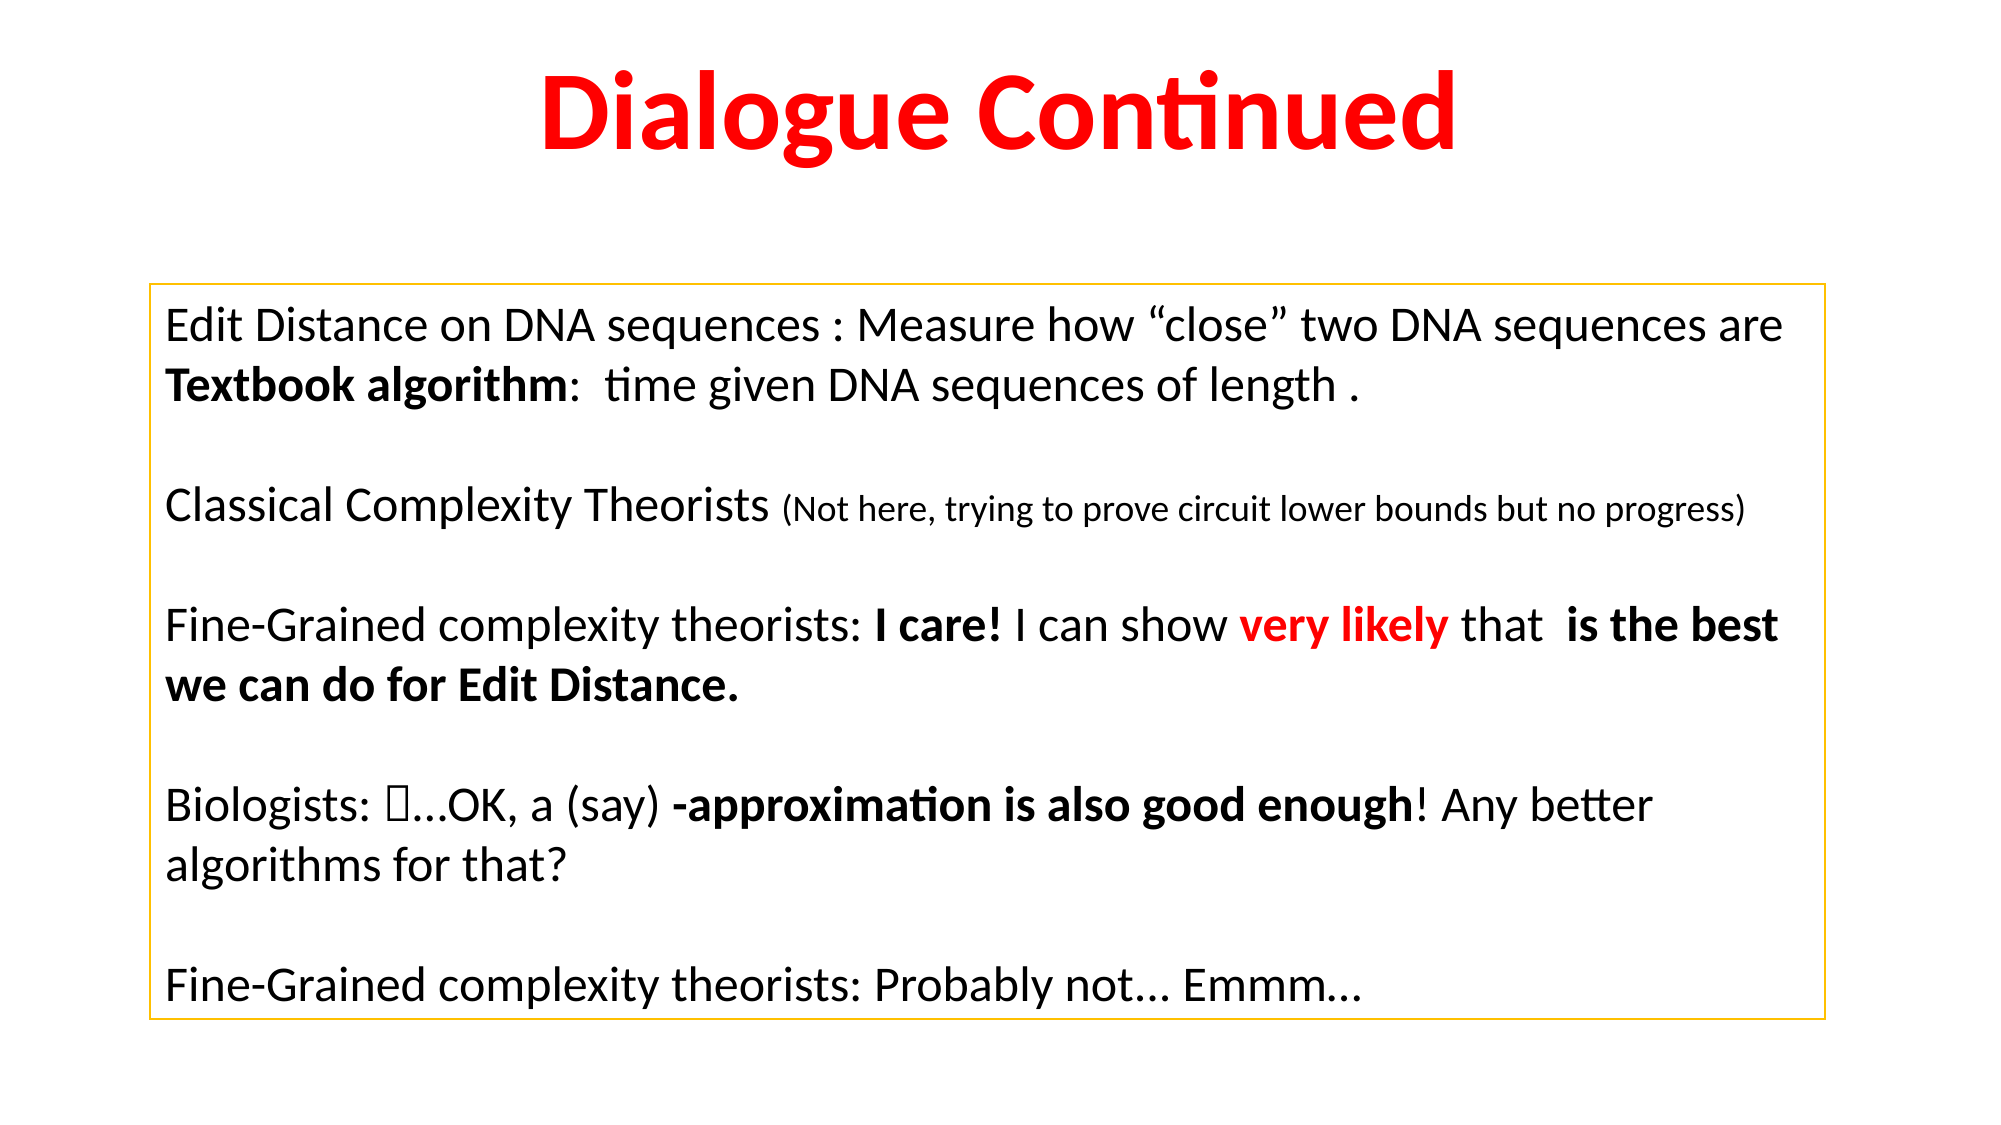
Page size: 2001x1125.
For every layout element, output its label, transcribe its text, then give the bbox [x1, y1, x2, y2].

title Dialogue Continued [208, 47, 1792, 182]
